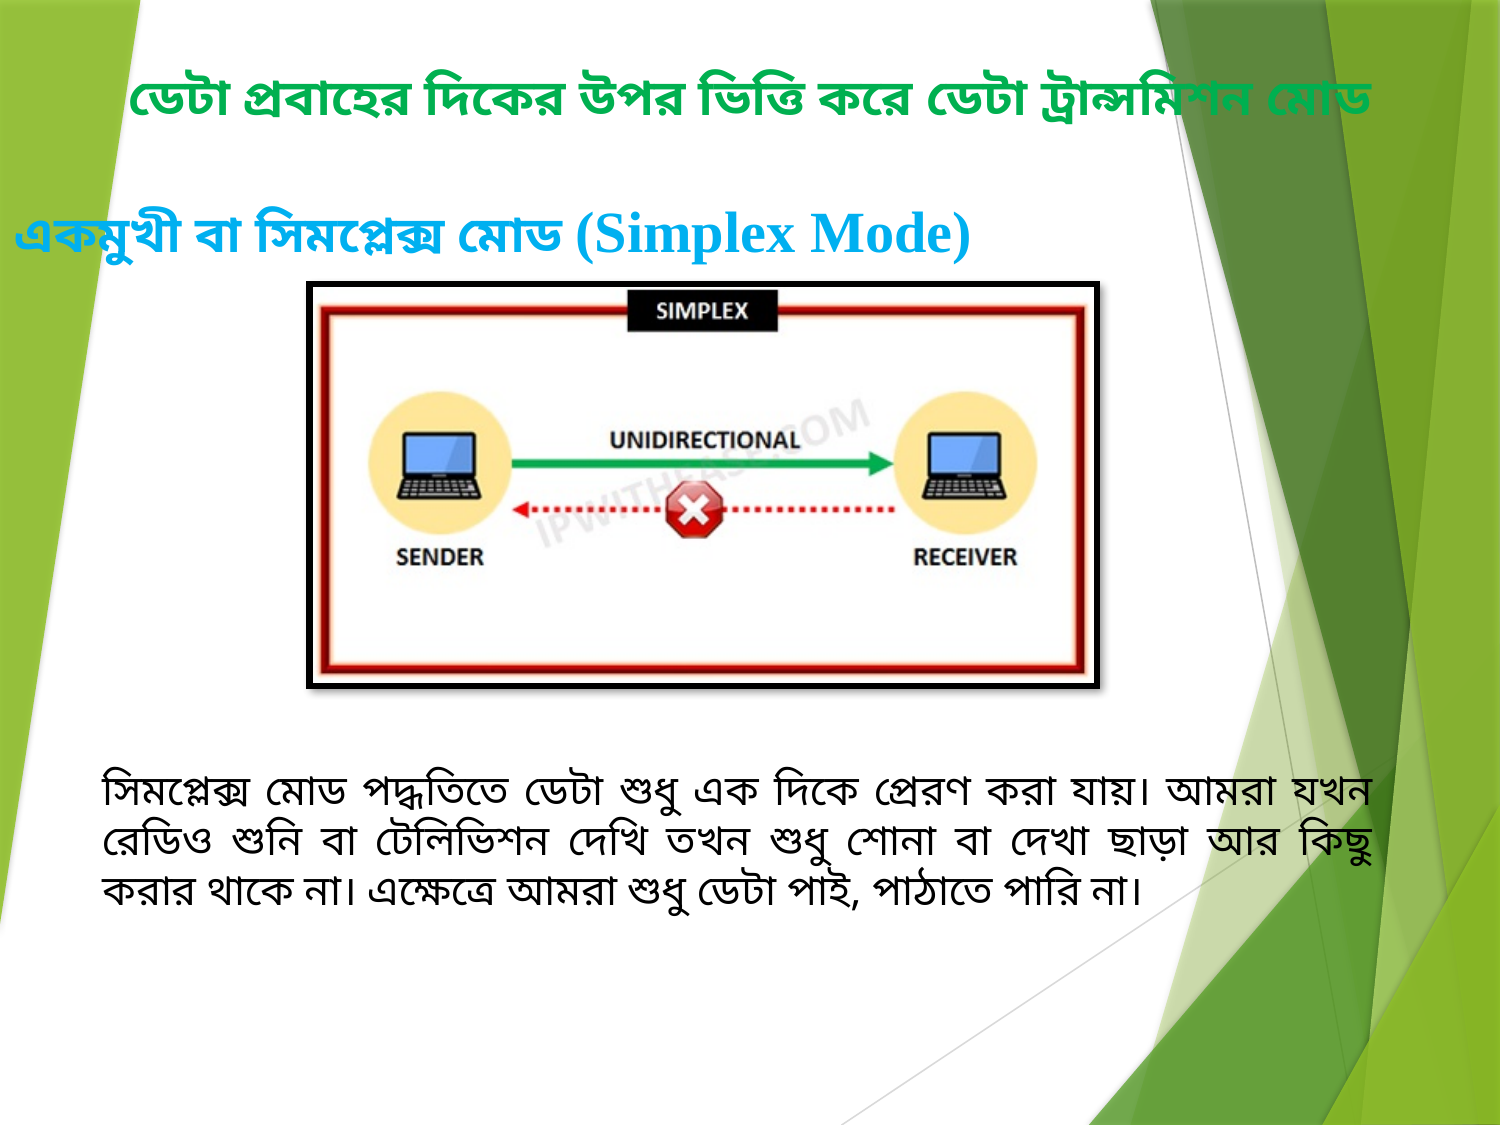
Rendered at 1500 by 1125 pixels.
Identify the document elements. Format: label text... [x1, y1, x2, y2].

text_box একমুখী বা সিমপ্লেক্স মোড (Simplex Mode) [0, 186, 1500, 272]
text_box ডেটা প্রবাহের দিকের উপর ভিত্তি করে ডেটা ট্রান্সমিশন মোড [0, 57, 1500, 133]
text_box সিমপ্লেক্স মোড পদ্ধতিতে ডেটা শুধু এক দিকে প্রেরণ করা যায়। আমরা যখন রেডিও শুনি বা টেলিভিশন দেখি তখন শুধু শোনা বা দেখা ছাড়া আর কিছু করার থাকে না। এক্ষেত্রে আমরা শুধু ডেটা পাই, পাঠাতে পারি না। [87, 756, 1388, 921]
picture [311, 286, 1095, 684]
